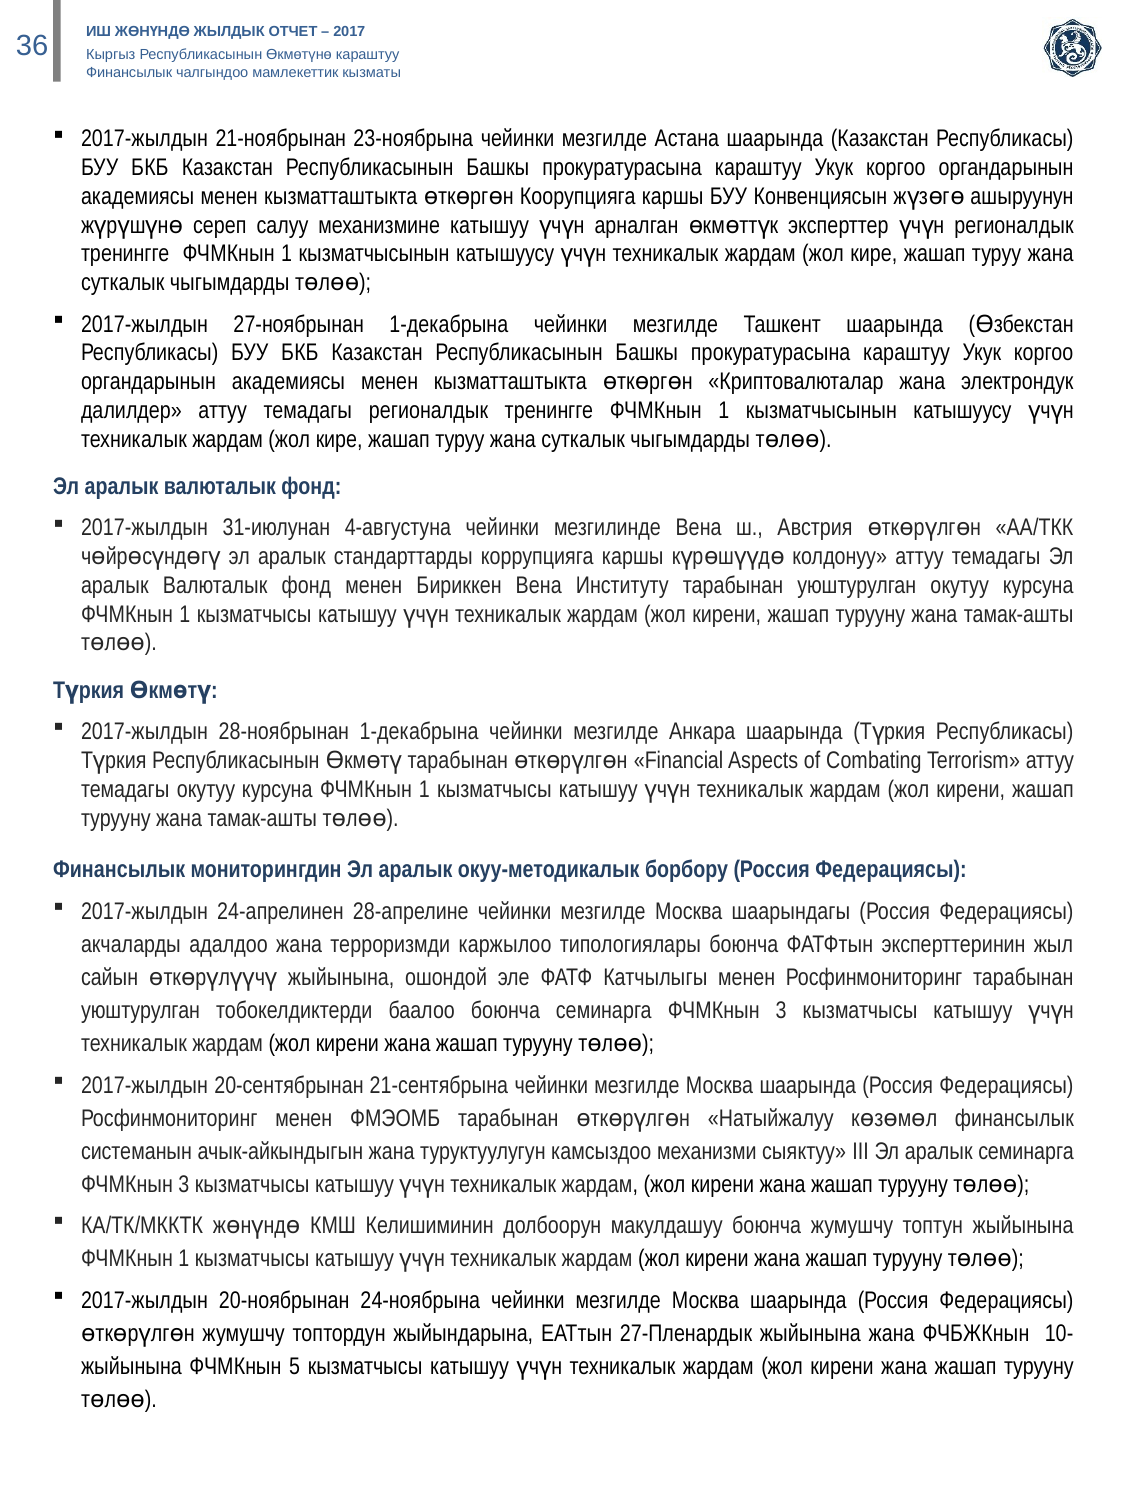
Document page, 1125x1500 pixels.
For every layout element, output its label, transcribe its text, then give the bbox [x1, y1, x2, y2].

text_box [51, 69, 63, 84]
text_box 36 [1, 18, 64, 69]
text_box [51, 0, 63, 18]
text_box ИШ ЖӨНҮНДӨ ЖЫЛДЫК ОТЧЕТ – 2017 Кыргыз Республикасынын Өкмөтүнө караштуу Финансылык чалгындоо мамлекеттик кызматы [71, 13, 492, 88]
picture [1042, 17, 1102, 77]
text_box 2017-жылдын 21-ноябрынан 23-ноябрына чейинки мезгилде Астана шаарында (Казакстан Республикасы) БУУ БКБ Казакстан Республикасынын Башкы прокуратурасына караштуу Укук коргоо органдарынын академиясы менен кызматташтыкта өткөргөн Коорупцияга каршы БУУ Конвенциясын жүзөгө ашыруунун жүрүшүнө сереп салуу механизмине катышуу үчүн арналган өкмөттүк эксперттер үчүн регионалдык тренингге ФЧМКнын 1 кызматчысынын катышуусу үчүн техникалык жардам (жол кире, жашап туруу жана суткалык чыгымдарды төлөө); 2017-жылдын 27-ноябрынан 1-декабрына чейинки мезгилде Ташкент шаарында (Өзбекстан Республикасы) БУУ БКБ Казакстан Республикасынын Башкы прокуратурасына караштуу Укук коргоо органдарынын академиясы менен кызматташтыкта өткөргөн «Криптовалюталар жана электрондук далилдер» аттуу темадагы регионалдык тренингге ФЧМКнын 1 кызматчысынын катышуусу үчүн техникалык жардам (жол кире, жашап туруу жана суткалык чыгымдарды төлөө). Эл аралык валюталык фонд: 2017-жылдын 31-июлунан 4-августуна чейинки мезгилинде Вена ш., Австрия өткөрүлгөн «АА/ТКК чөйрөсүндөгү эл аралык стандарттарды коррупцияга каршы күрөшүүдө колдонуу» аттуу темадагы Эл аралык Валюталык фонд менен Бириккен Вена Институту тарабынан уюштурулган окутуу курсуна ФЧМКнын 1 кызматчысы катышуу үчүн техникалык жардам (жол кирени, жашап турууну жана тамак-ашты төлөө). Түркия Өкмөтү: 2017-жылдын 28-ноябрынан 1-декабрына чейинки мезгилде Анкара шаарында (Түркия Республикасы) Түркия Республикасынын Өкмөтү тарабынан өткөрүлгөн «Financial Aspects of Combating Terrorism» аттуу темадагы окутуу курсуна ФЧМКнын 1 кызматчысы катышуу үчүн техникалык жардам (жол кирени, жашап турууну жана тамак-ашты төлөө). Финансылык мониторингдин Эл аралык окуу-методикалык борбору (Россия Федерациясы): 2017-жылдын 24-апрелинен 28-апрелине чейинки мезгилде Москва шаарындагы (Россия Федерациясы) акчаларды адалдоо жана терроризмди каржылоо типологиялары боюнча ФАТФтын эксперттеринин жыл сайын өткөрүлүүчү жыйынына, ошондой эле ФАТФ Катчылыгы менен Росфинмониторинг тарабынан уюштурулган тобокелдиктерди баалоо боюнча семинарга ФЧМКнын 3 кызматчысы катышуу үчүн техникалык жардам (жол кирени жана жашап турууну төлөө); 2017-жылдын 20-сентябрынан 21-сентябрына чейинки мезгилде Москва шаарында (Россия Федерациясы) Росфинмониторинг менен ФМЭОМБ тарабынан өткөрүлгөн «Натыйжалуу көзөмөл финансылык системанын ачык-айкындыгын жана туруктуулугун камсыздоо механизми сыяктуу» III Эл аралык семинарга ФЧМКнын 3 кызматчысы катышуу үчүн техникалык жардам, (жол кирени жана жашап турууну төлөө); КА/ТК/МККТК жөнүндө КМШ Келишиминин долбоорун макулдашуу боюнча жумушчу топтун жыйынына ФЧМКнын 1 кызматчысы катышуу үчүн техникалык жардам (жол кирени жана жашап турууну төлөө); 2017-жылдын 20-ноябрынан 24-ноябрына чейинки мезгилде Москва шаарында (Россия Федерациясы) өткөрүлгөн жумушчу топтордун жыйындарына, ЕАТтын 27-Пленардык жыйынына жана ФЧБЖКнын 10-жыйынына ФЧМКнын 5 кызматчысы катышуу үчүн техникалык жардам (жол кирени жана жашап турууну төлөө). [38, 115, 1089, 1463]
